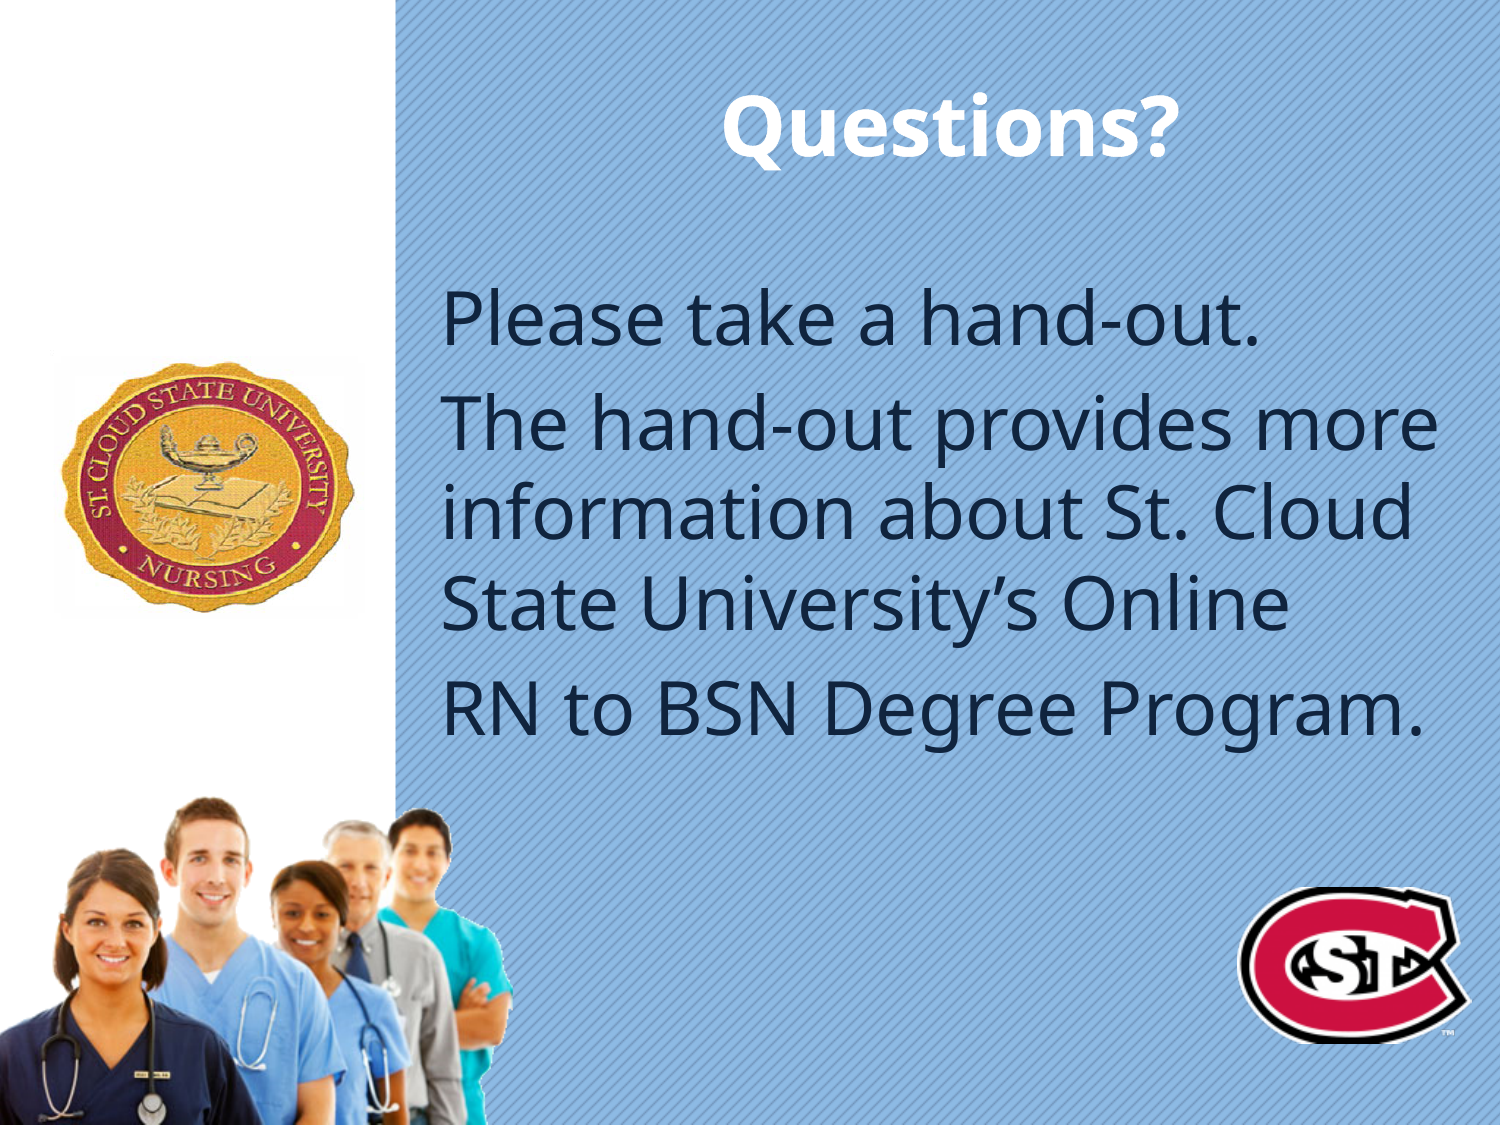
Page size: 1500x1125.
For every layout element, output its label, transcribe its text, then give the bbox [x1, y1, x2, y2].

picture [0, 0, 1500, 1125]
title Questions? [425, 45, 1475, 200]
list Please take a hand-out. The hand-out provides more information about St. Cloud State University’s Online RN to BSN Degree Program. [425, 262, 1475, 1025]
